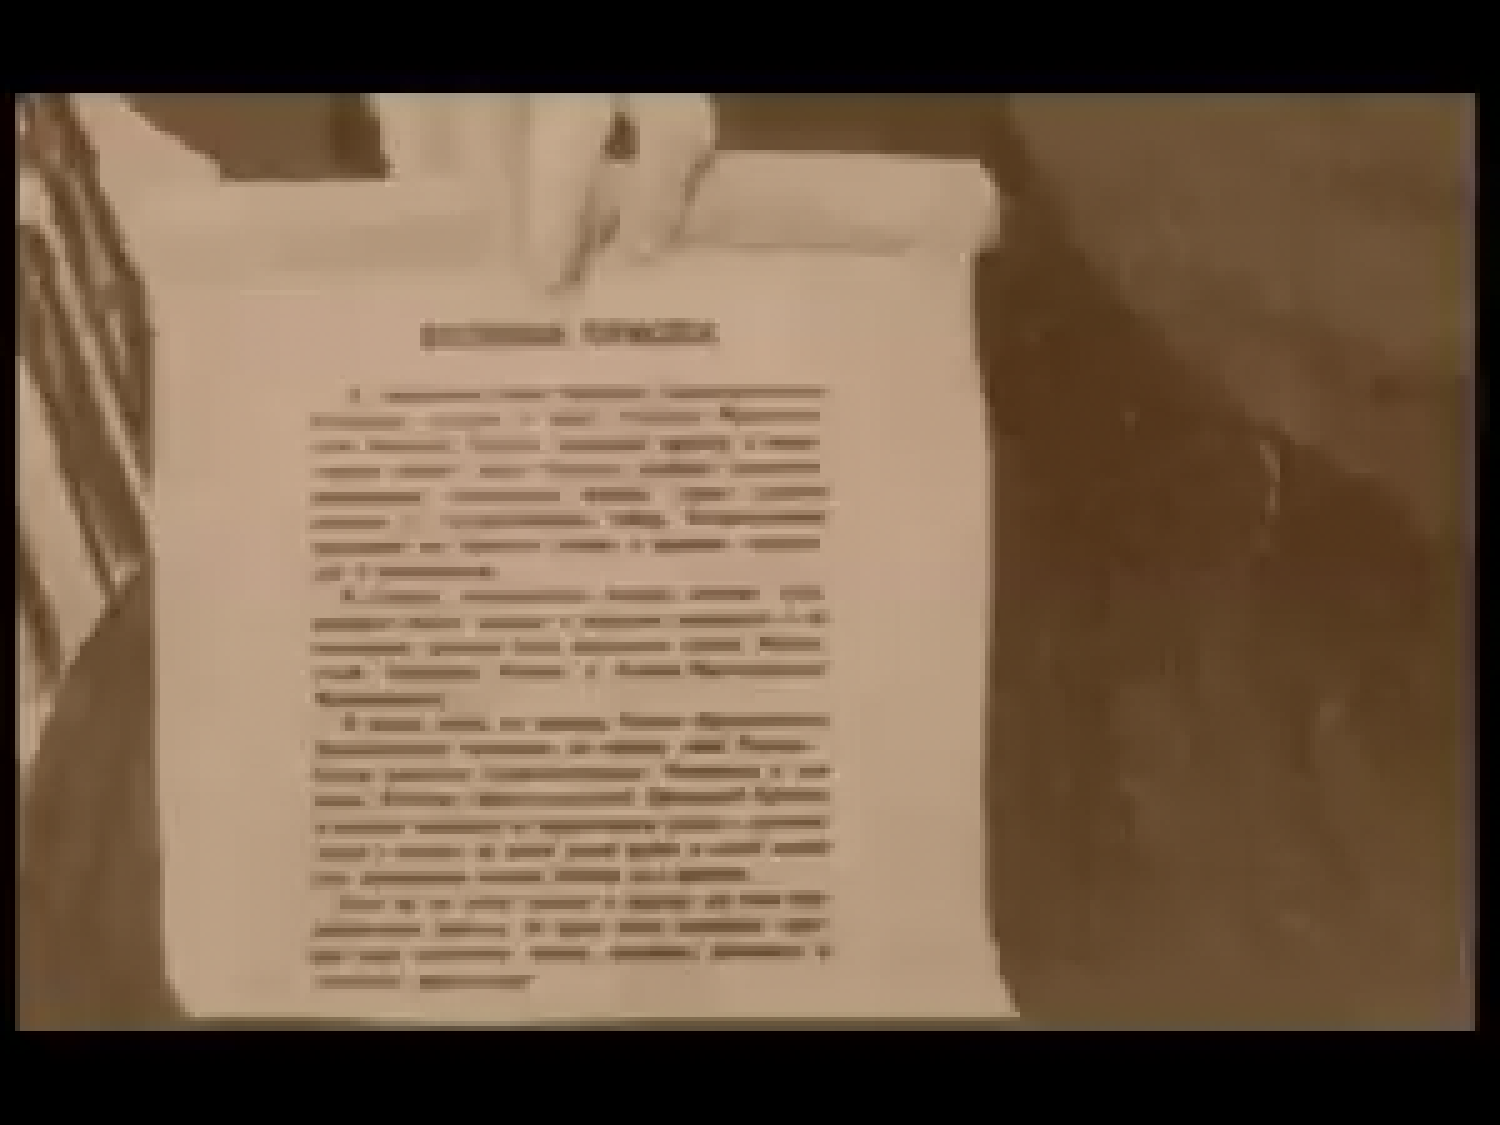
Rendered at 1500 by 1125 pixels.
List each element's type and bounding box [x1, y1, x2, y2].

text_box [0, 0, 1500, 1125]
